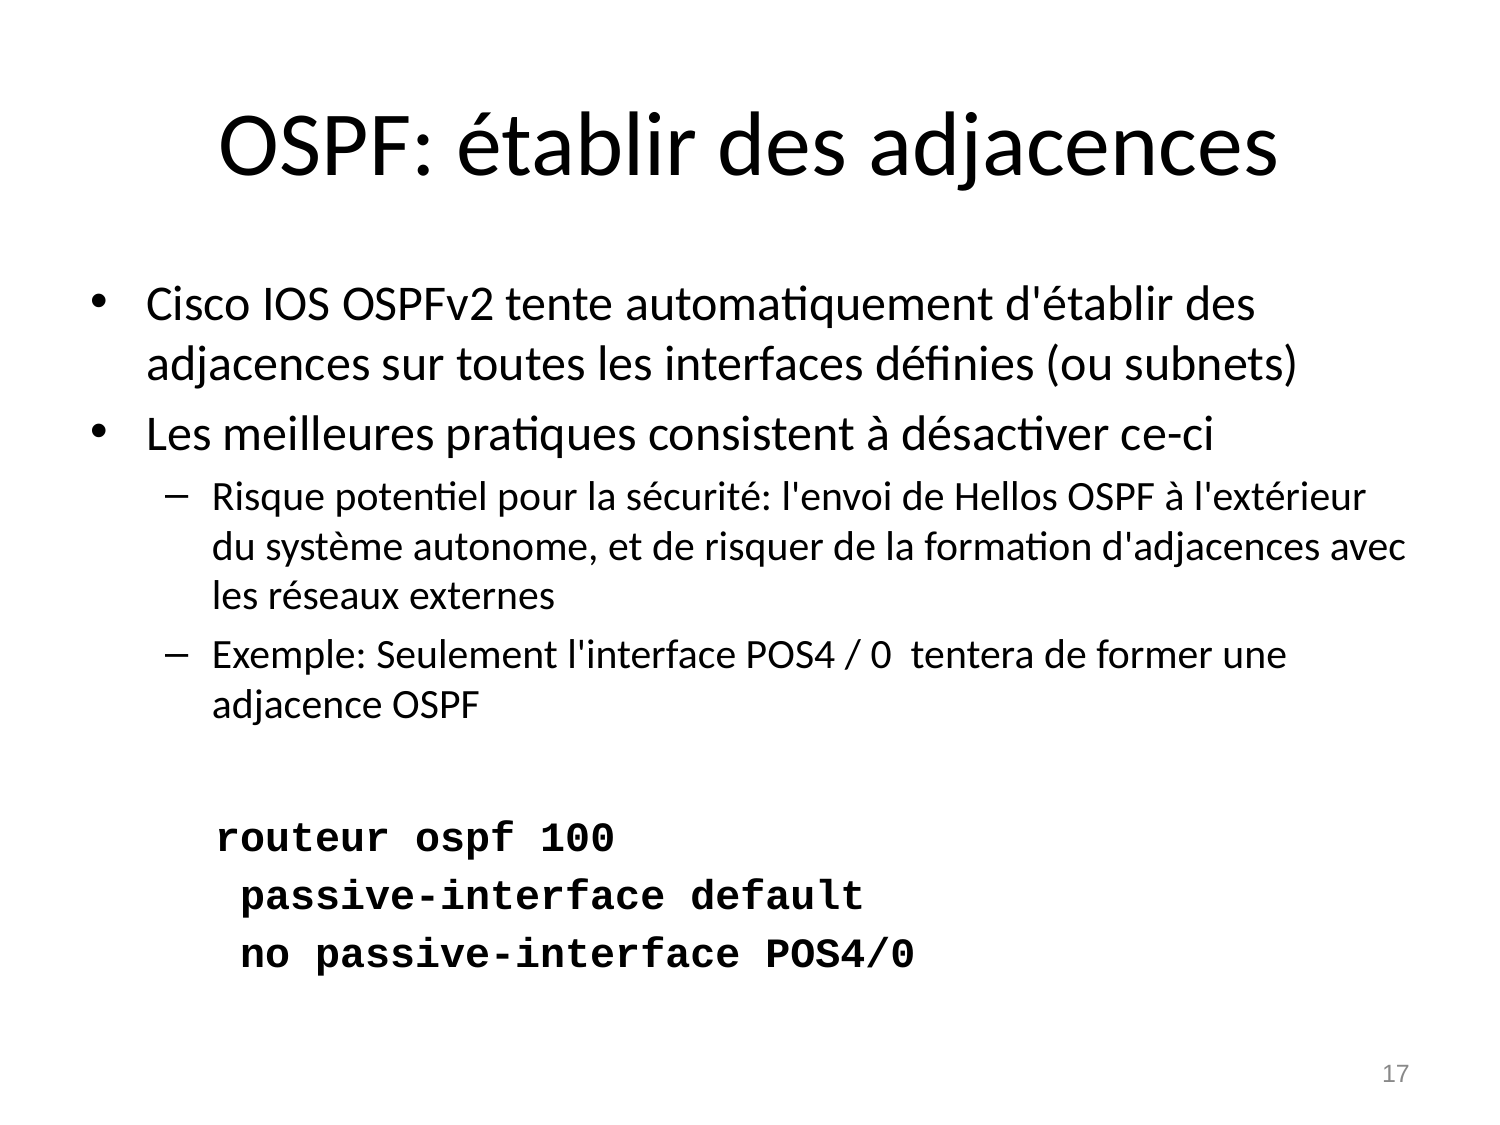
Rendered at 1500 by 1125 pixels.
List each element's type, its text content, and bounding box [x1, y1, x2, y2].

slide_number 17 [1074, 1042, 1425, 1103]
list Cisco IOS OSPFv2 tente automatiquement d'établir des adjacences sur toutes les interfaces définies (ou subnets) Les meilleures pratiques consistent à désactiver ce-ci Risque potentiel pour la sécurité: l'envoi de Hellos OSPF à l'extérieur du système autonome, et de risquer de la formation d'adjacences avec les réseaux externes Exemple: Seulement l'interface POS4 / 0 tentera de former une adjacence OSPF routeur ospf 100 passive-interface default no passive-interface POS4/0 [74, 262, 1426, 1006]
title OSPF: établir des adjacences [74, 44, 1426, 233]
